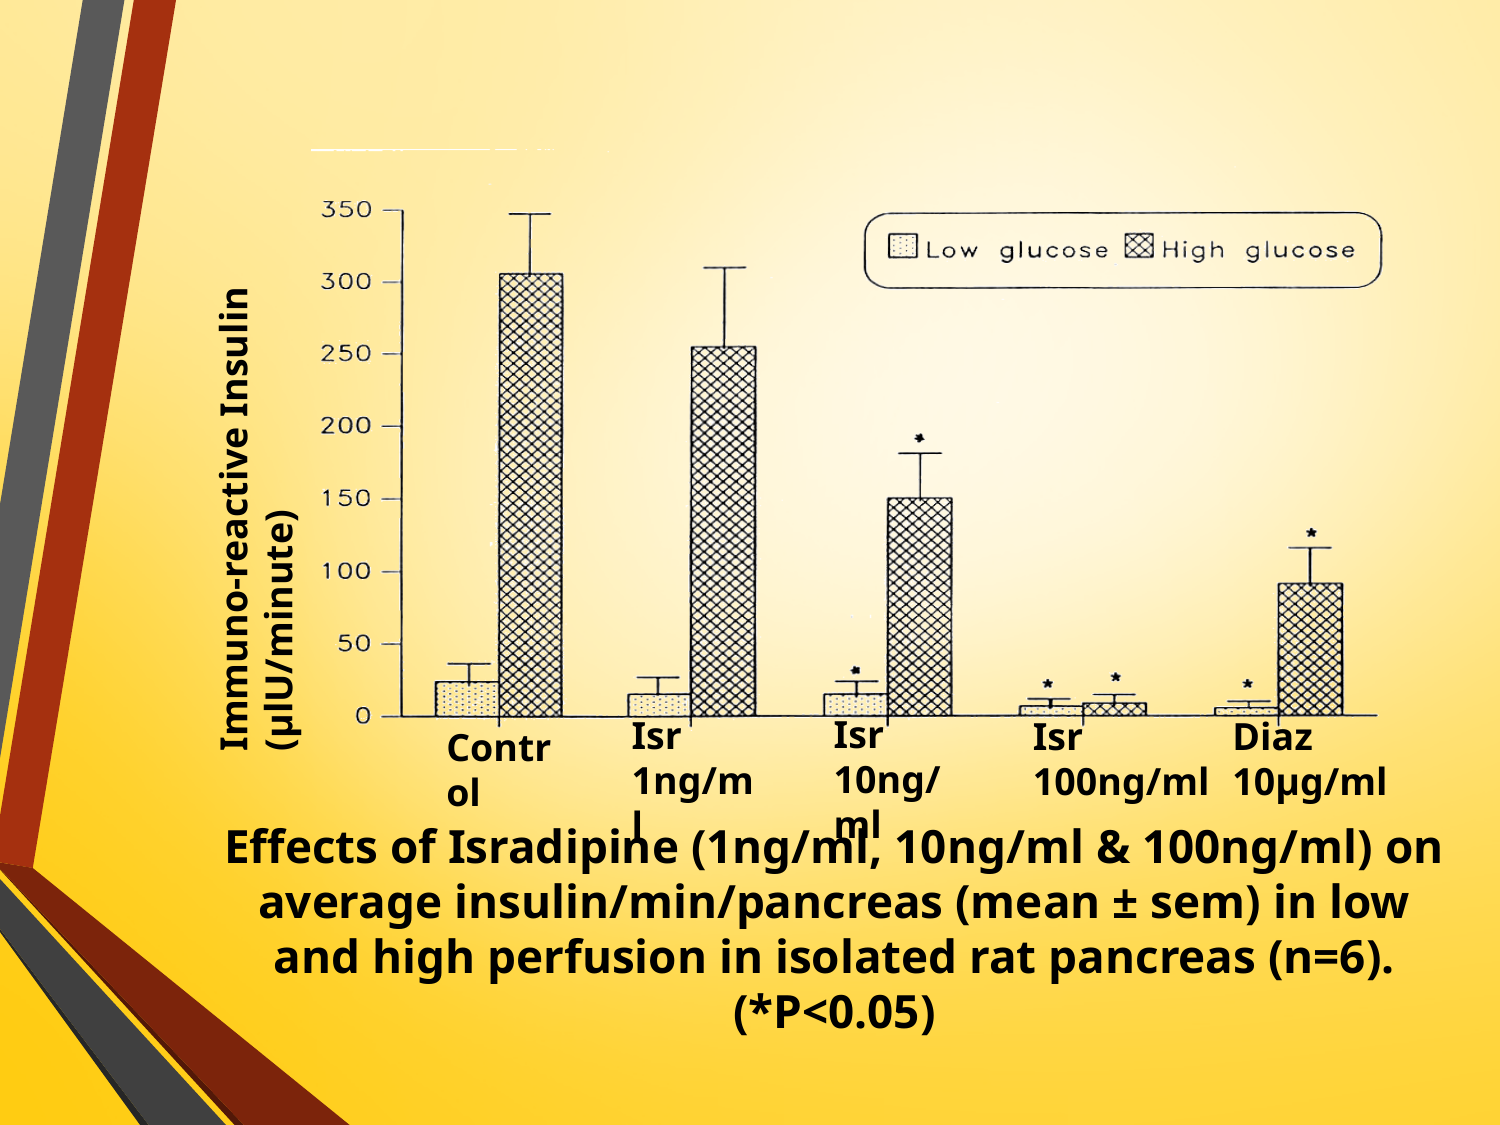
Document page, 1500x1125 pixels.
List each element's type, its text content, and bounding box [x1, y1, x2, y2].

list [310, 148, 1406, 731]
text_box Isr 10ng/ml [819, 731, 991, 854]
text_box Control [431, 731, 586, 821]
text_box Diaz 10µg/ml [1217, 731, 1406, 810]
text_box Immuno-reactive Insulin (µlU/minute) [202, 114, 308, 767]
text_box Isr 1ng/ml [616, 731, 772, 855]
title Effects of Isradipine (1ng/ml, 10ng/ml & 100ng/ml) on average insulin/min/pancreas (mean ± sem) in low and high perfusion in isolated rat pancreas (n=6). (*P<0.05) [202, 811, 1467, 1045]
text_box Isr 100ng/ml [1018, 731, 1238, 811]
